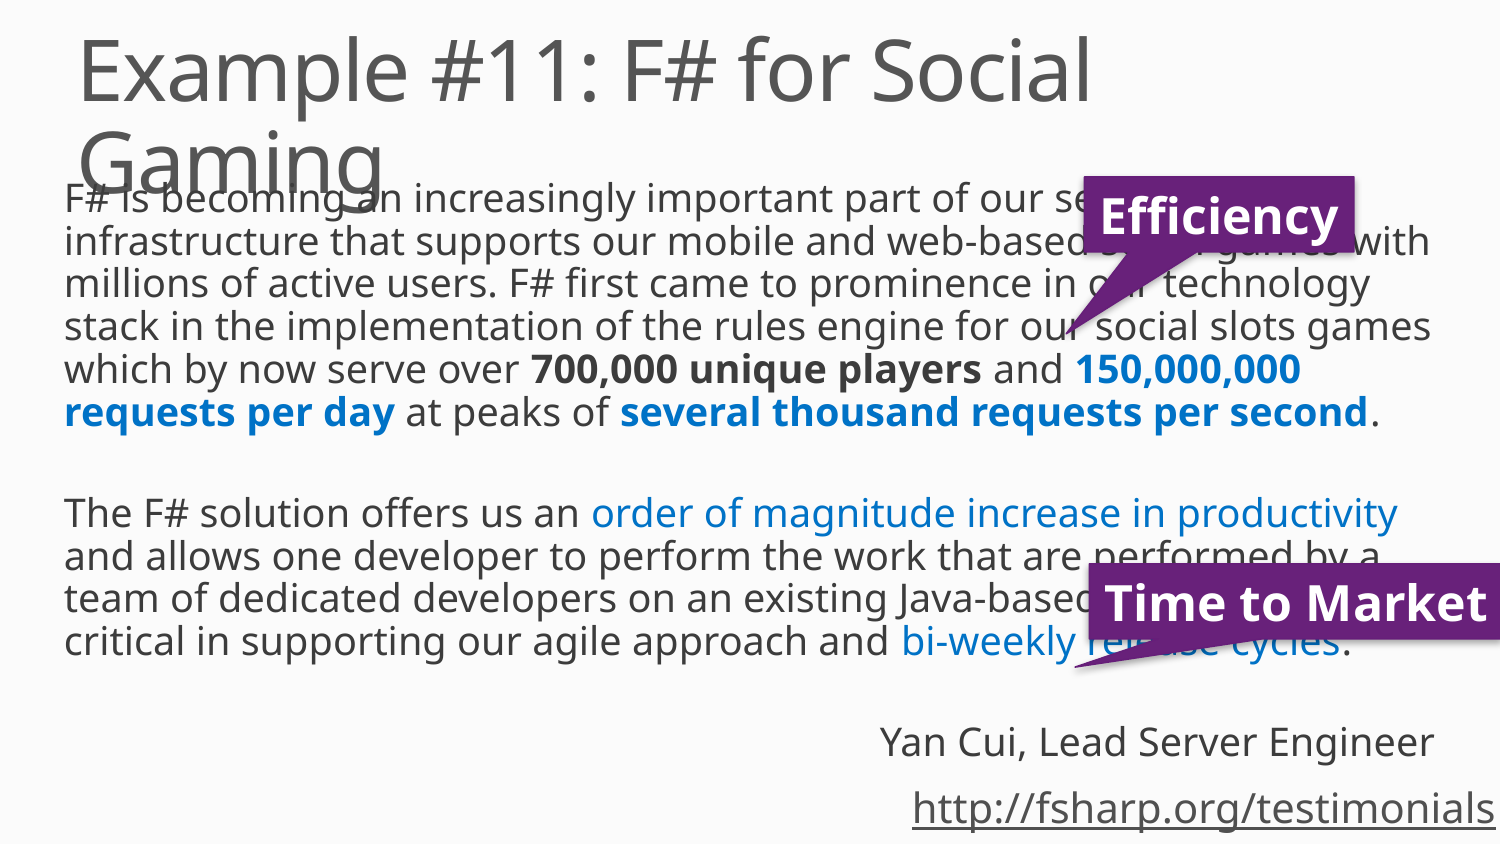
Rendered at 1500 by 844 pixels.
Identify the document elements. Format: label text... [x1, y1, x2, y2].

text_box Time to Market [1074, 563, 1500, 668]
text_box http://fsharp.org/testimonials [840, 775, 1500, 844]
text_box Efficiency [1065, 176, 1355, 335]
title Example #11: F# for Social Gaming [76, 28, 1424, 122]
list F# is becoming an increasingly important part of our server side infrastructure that supports our mobile and web-based social games with millions of active users. F# first came to prominence in our technology stack in the implementation of the rules engine for our social slots games which by now serve over 700,000 unique players and 150,000,000 requests per day at peaks of several thousand requests per second. The F# solution offers us an order of magnitude increase in productivity and allows one developer to perform the work that are performed by a team of dedicated developers on an existing Java-based solution, and is critical in supporting our agile approach and bi-weekly release cycles. Yan Cui, Lead Server Engineer [63, 178, 1436, 824]
